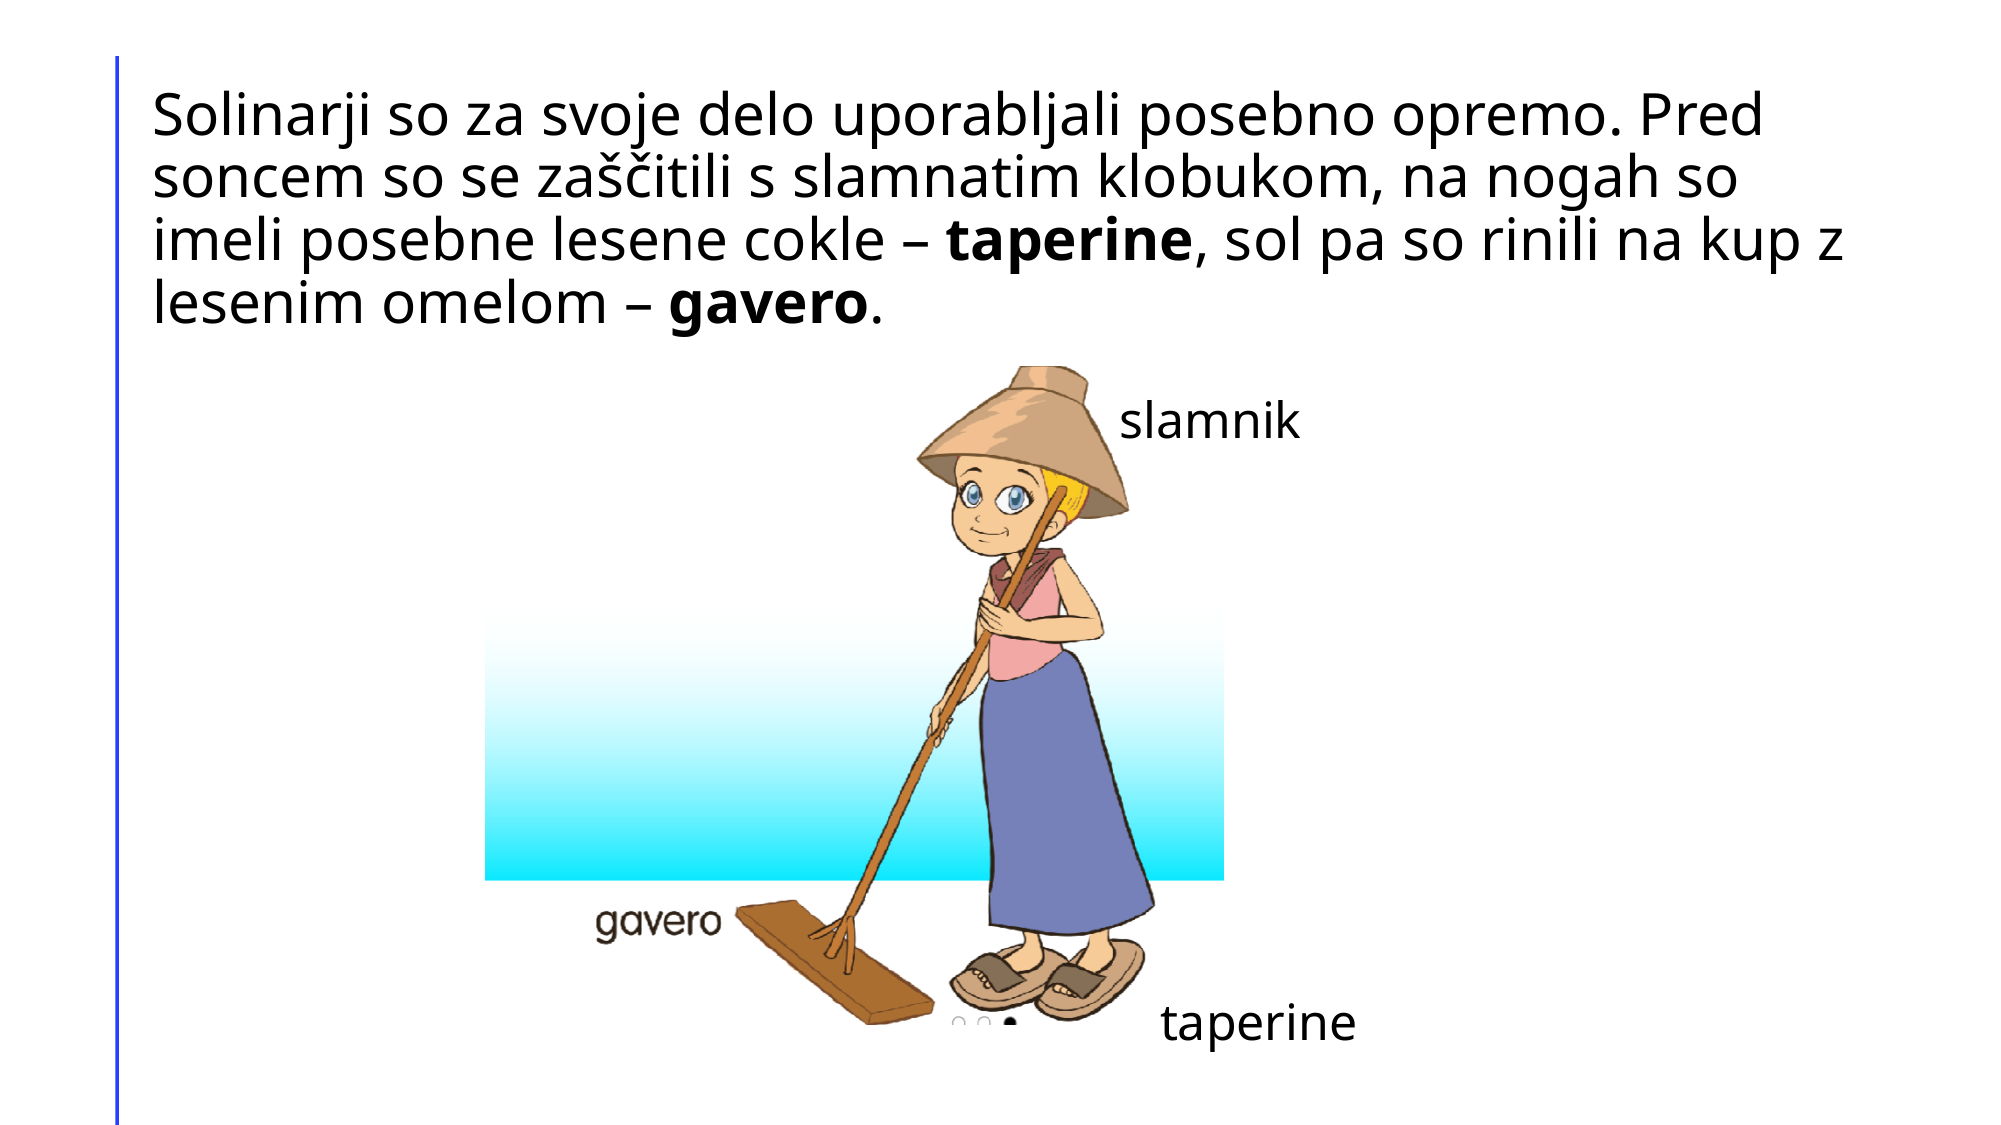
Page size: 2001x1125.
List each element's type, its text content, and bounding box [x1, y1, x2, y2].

text_box taperine [1145, 982, 1425, 1058]
list Solinarji so za svoje delo uporabljali posebno opremo. Pred soncem so se zaščitili s slamnatim klobukom, na nogah so imeli posebne lesene cokle – taperine, sol pa so rinili na kup z lesenim omelom – gavero. [137, 77, 1863, 1046]
picture [485, 366, 1224, 1025]
text_box slamnik [1224, 381, 1385, 456]
